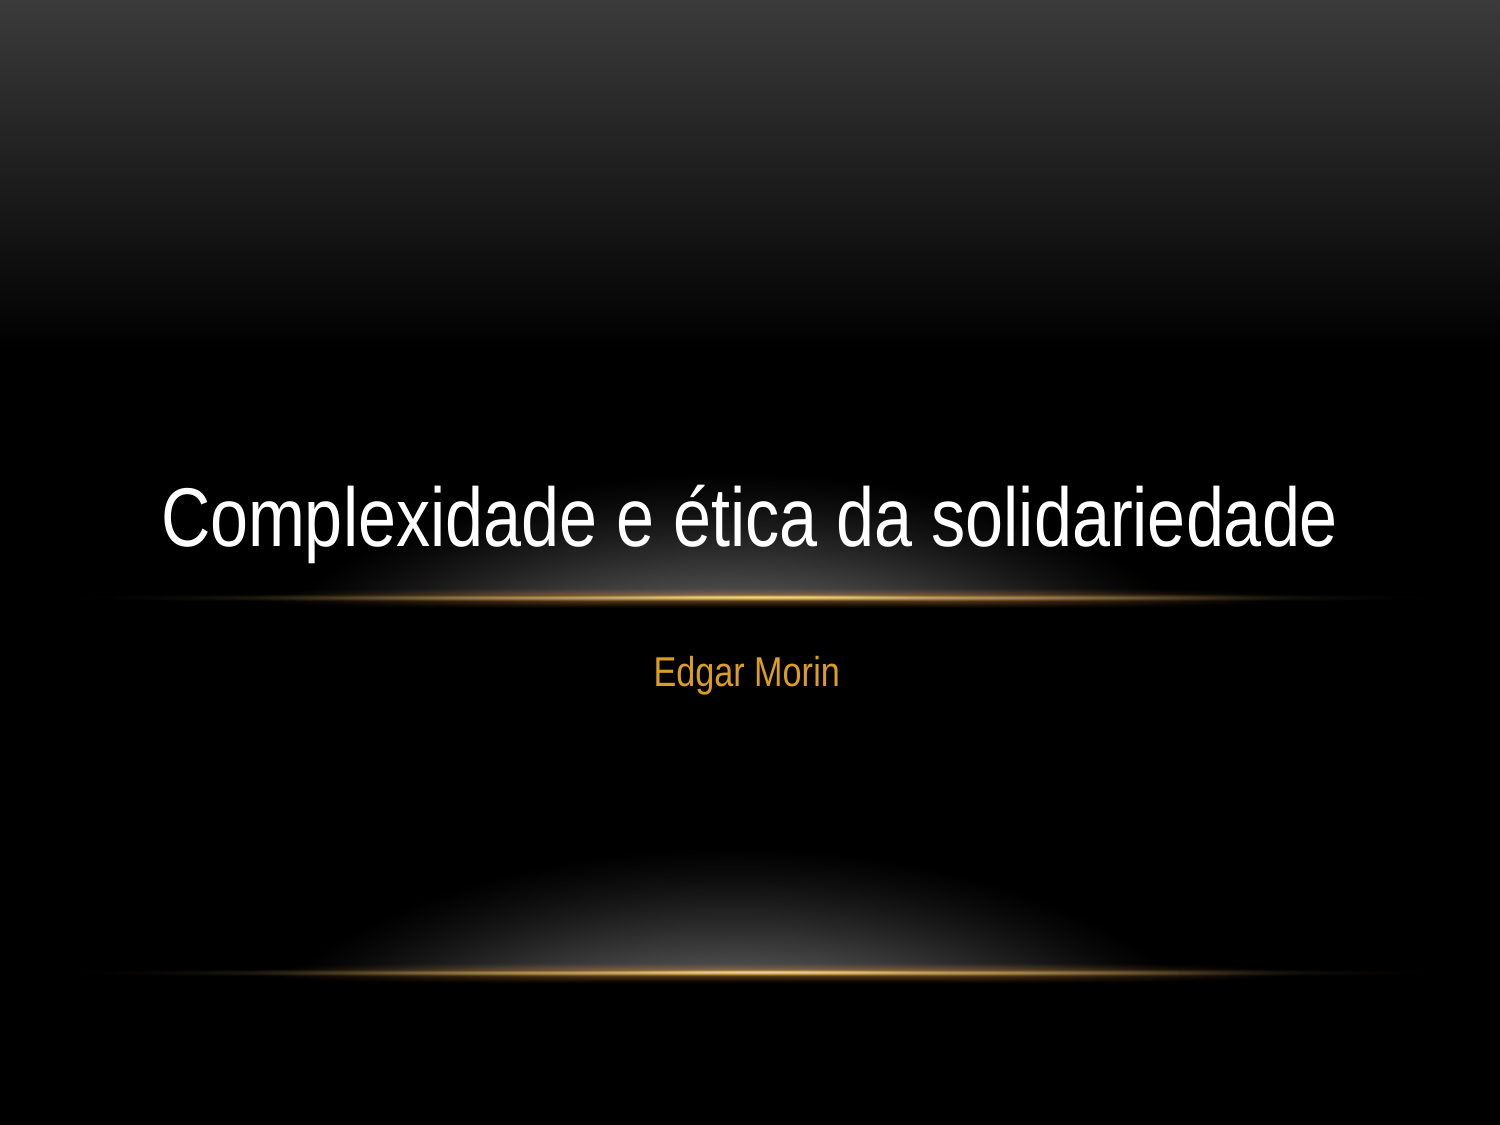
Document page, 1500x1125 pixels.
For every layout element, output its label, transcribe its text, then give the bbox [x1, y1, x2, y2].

title Complexidade e ética da solidariedade [112, 329, 1388, 571]
subtitle Edgar Morin [200, 637, 1294, 1071]
picture [0, 0, 1500, 1125]
